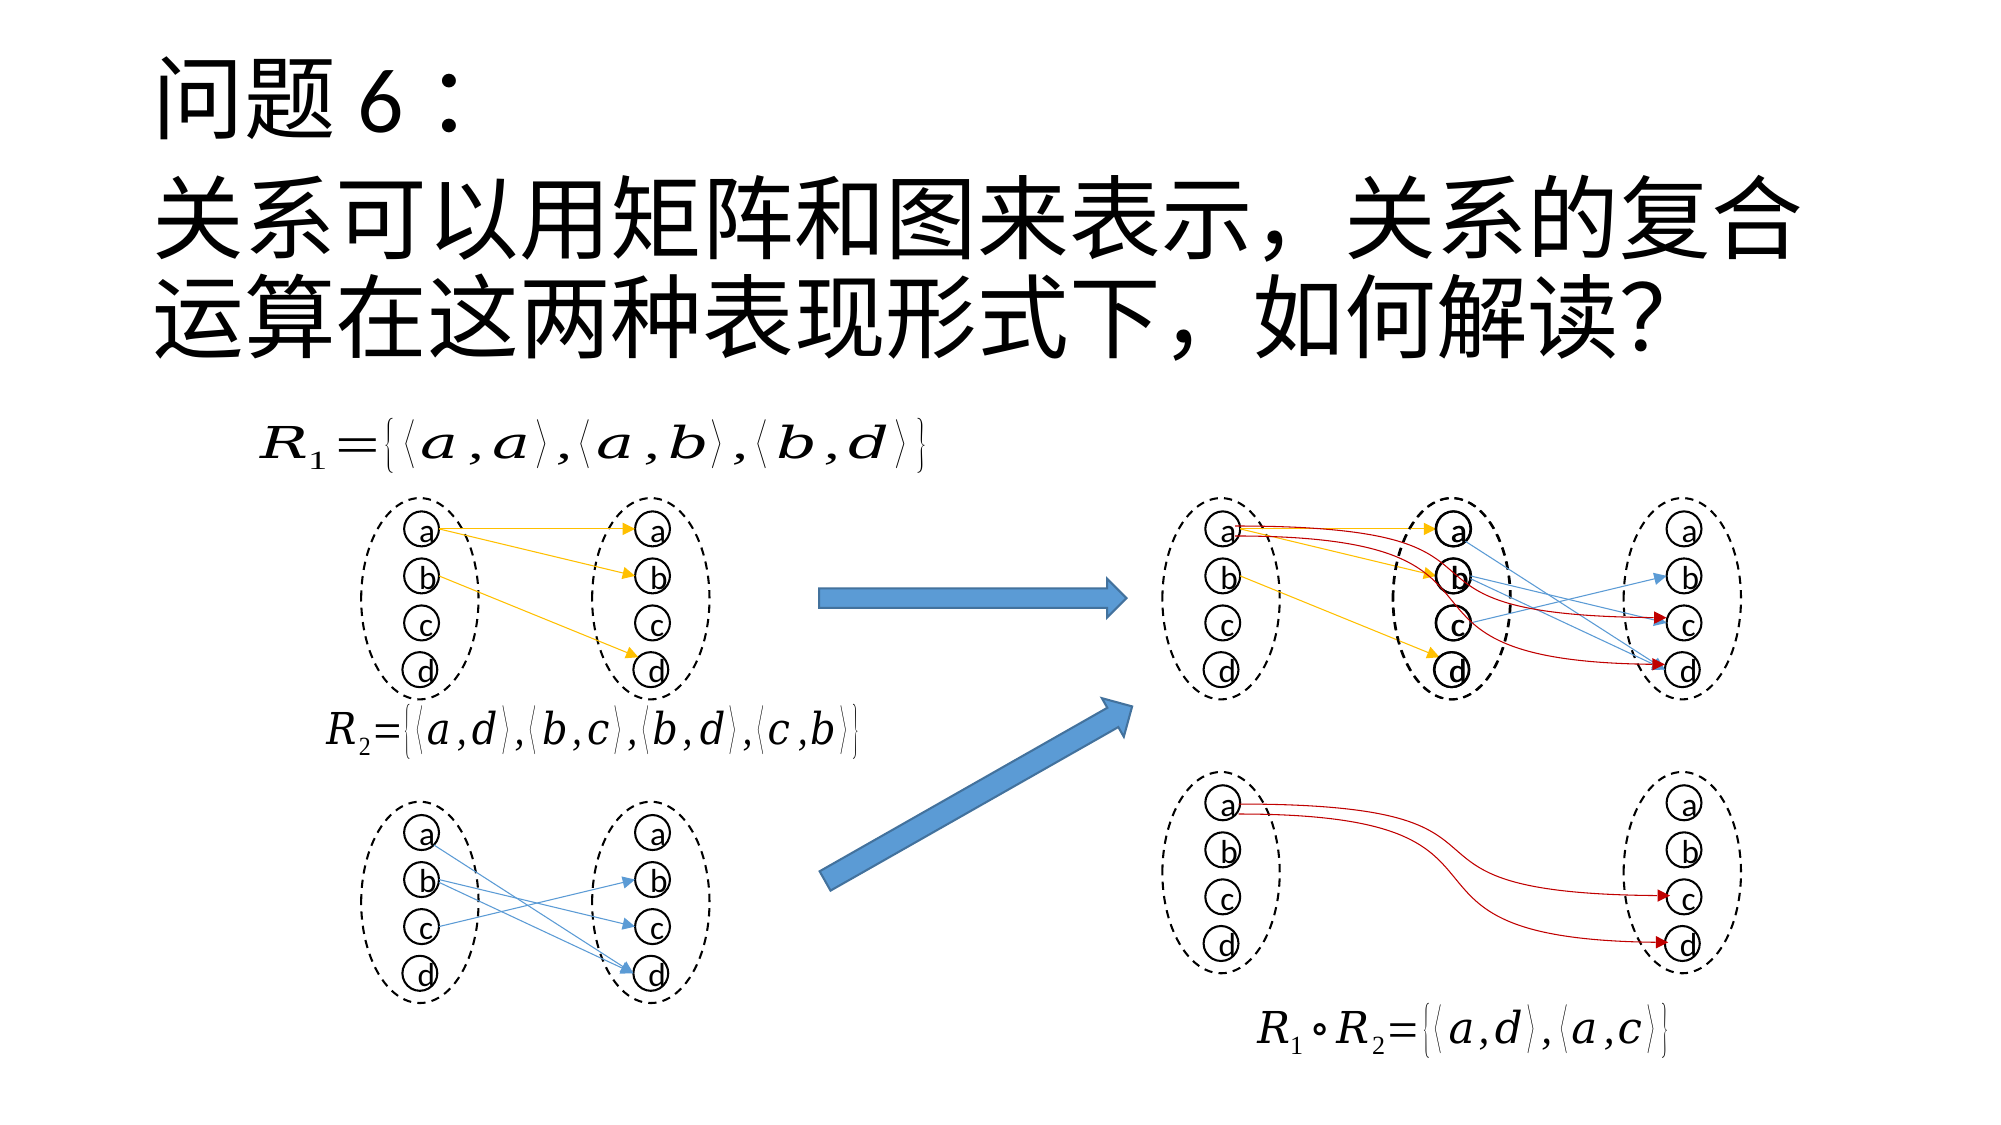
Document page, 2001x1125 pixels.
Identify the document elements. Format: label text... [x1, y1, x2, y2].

list 问题6： 关系可以用矩阵和图来表示，关系的复合运算在这两种表现形式下，如何解读？ [137, 45, 1863, 426]
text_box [1234, 536, 1665, 665]
text_box [818, 576, 1128, 621]
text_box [1162, 498, 1392, 700]
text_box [438, 528, 635, 575]
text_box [361, 498, 479, 700]
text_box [1162, 771, 1280, 974]
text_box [361, 801, 479, 1004]
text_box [1238, 804, 1671, 896]
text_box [1392, 498, 1741, 700]
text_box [438, 575, 639, 658]
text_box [592, 801, 710, 1004]
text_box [1623, 771, 1741, 974]
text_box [433, 844, 634, 974]
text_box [592, 498, 710, 700]
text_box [1238, 896, 1669, 943]
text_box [438, 927, 634, 974]
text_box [438, 879, 635, 927]
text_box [1235, 526, 1667, 618]
text_box [818, 696, 1134, 893]
